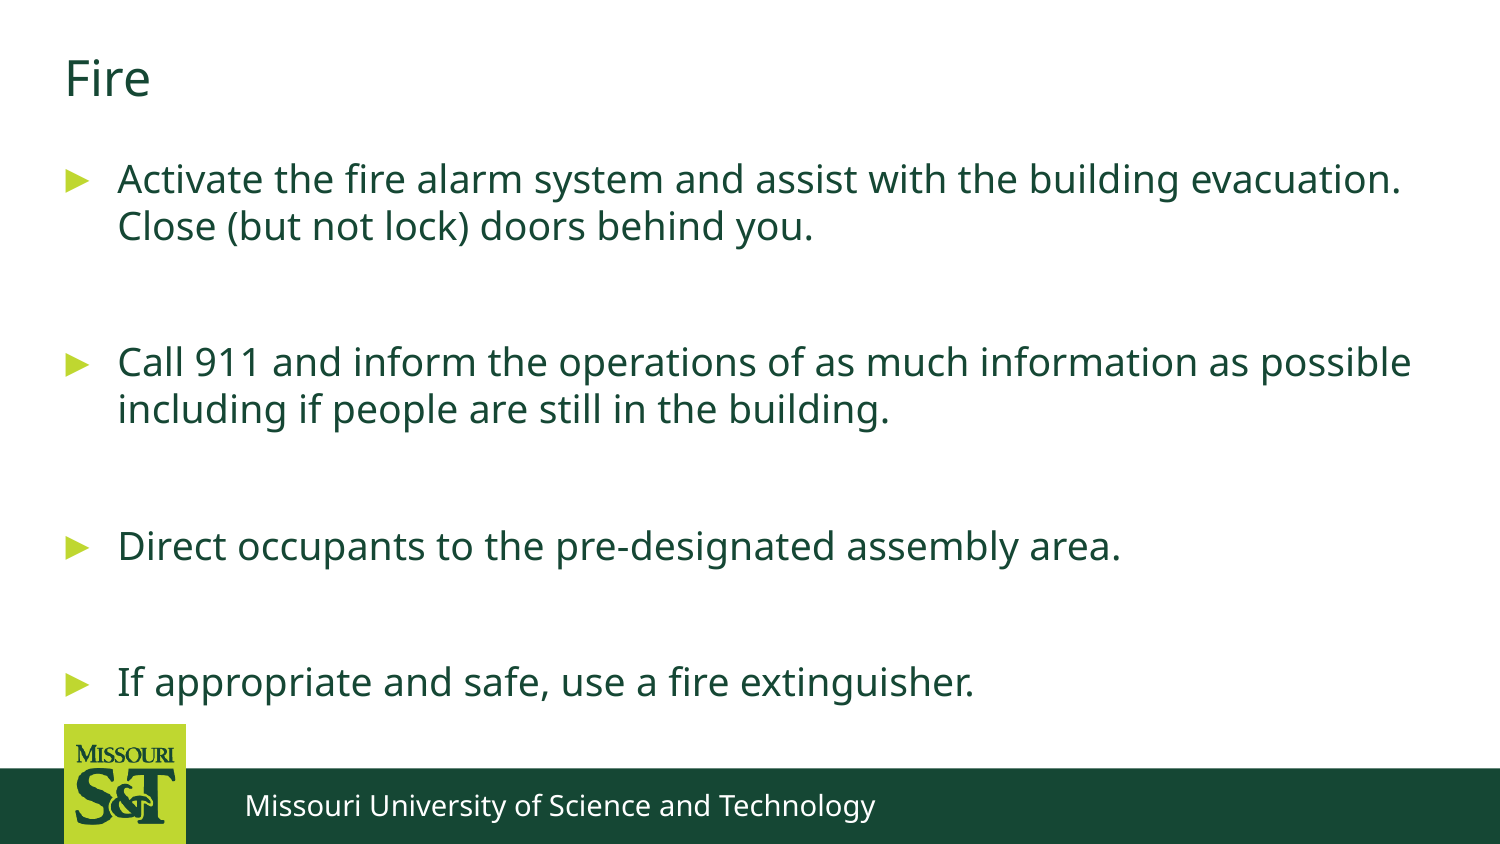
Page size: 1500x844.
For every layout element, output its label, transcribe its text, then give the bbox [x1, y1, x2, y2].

picture [64, 724, 186, 844]
subtitle Fire [64, 46, 1436, 121]
list Activate the fire alarm system and assist with the building evacuation. Close (but not lock) doors behind you. Call 911 and inform the operations of as much information as possible including if people are still in the building. Direct occupants to the pre-designated assembly area. If appropriate and safe, use a fire extinguisher. [64, 154, 1436, 708]
footer Missouri University of Science and Technology [229, 776, 1182, 837]
text_box [83, 381, 1416, 463]
